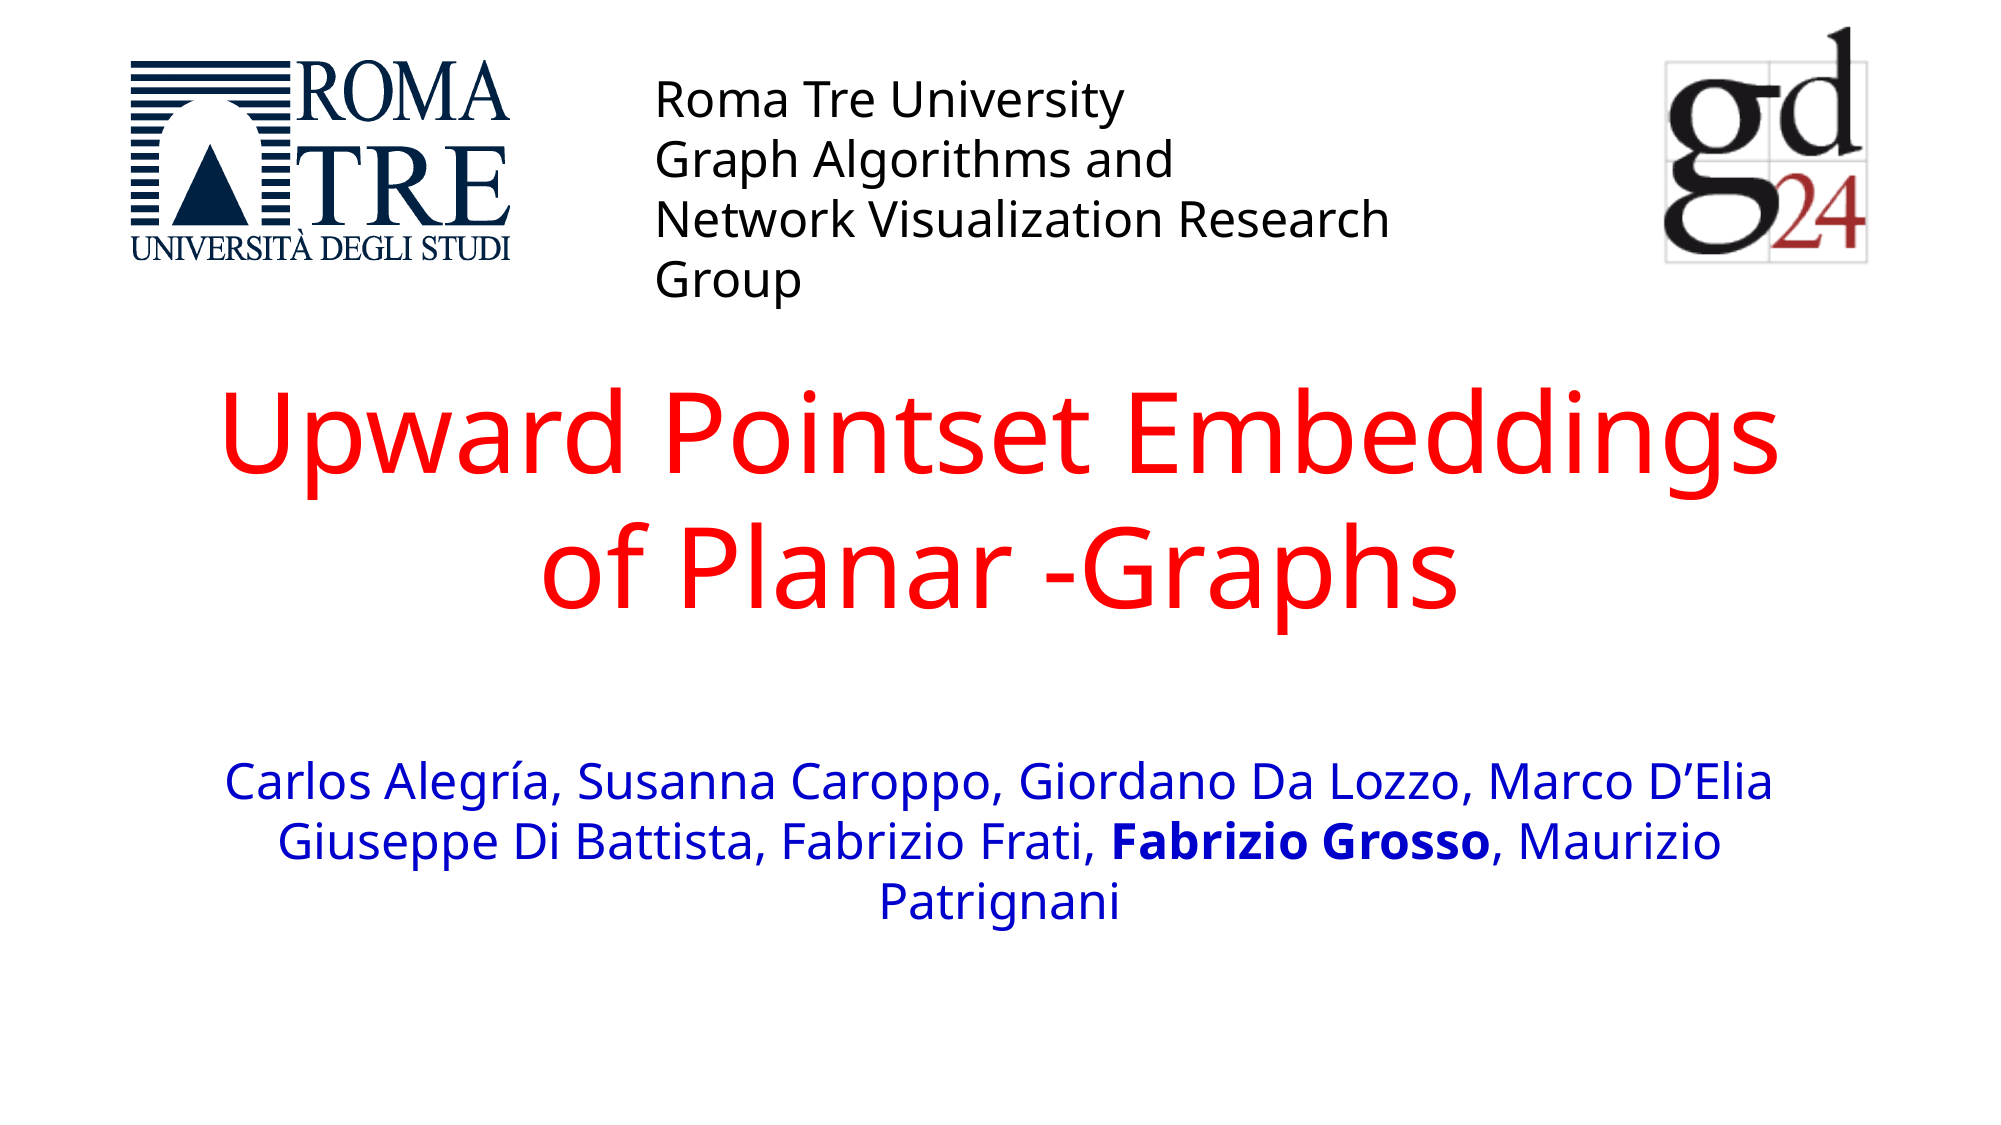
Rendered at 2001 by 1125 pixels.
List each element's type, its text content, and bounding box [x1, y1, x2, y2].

picture [1656, 0, 1870, 274]
subtitle Carlos Alegría, Susanna Caroppo, Giordano Da Lozzo, Marco D’Elia Giuseppe Di Battista, Fabrizio Frati, Fabrizio Grosso, Maurizio Patrignani [150, 741, 1850, 856]
picture [130, 60, 510, 261]
